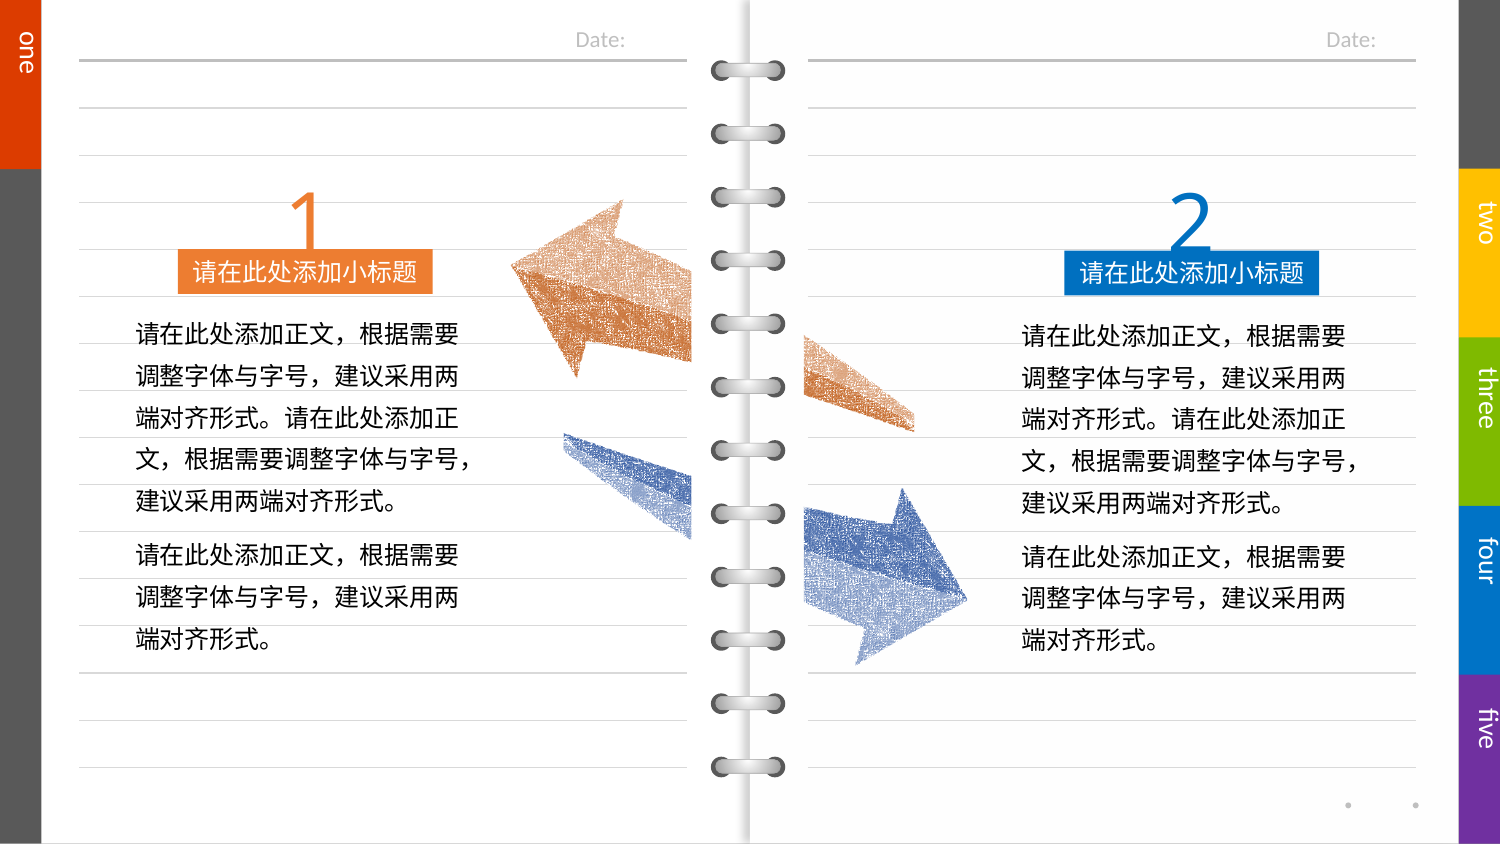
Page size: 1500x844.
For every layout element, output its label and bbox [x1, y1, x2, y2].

picture [595, 113, 882, 751]
text_box [120, 161, 490, 665]
slide_number [1350, 782, 1418, 827]
text_box [1006, 162, 1377, 666]
